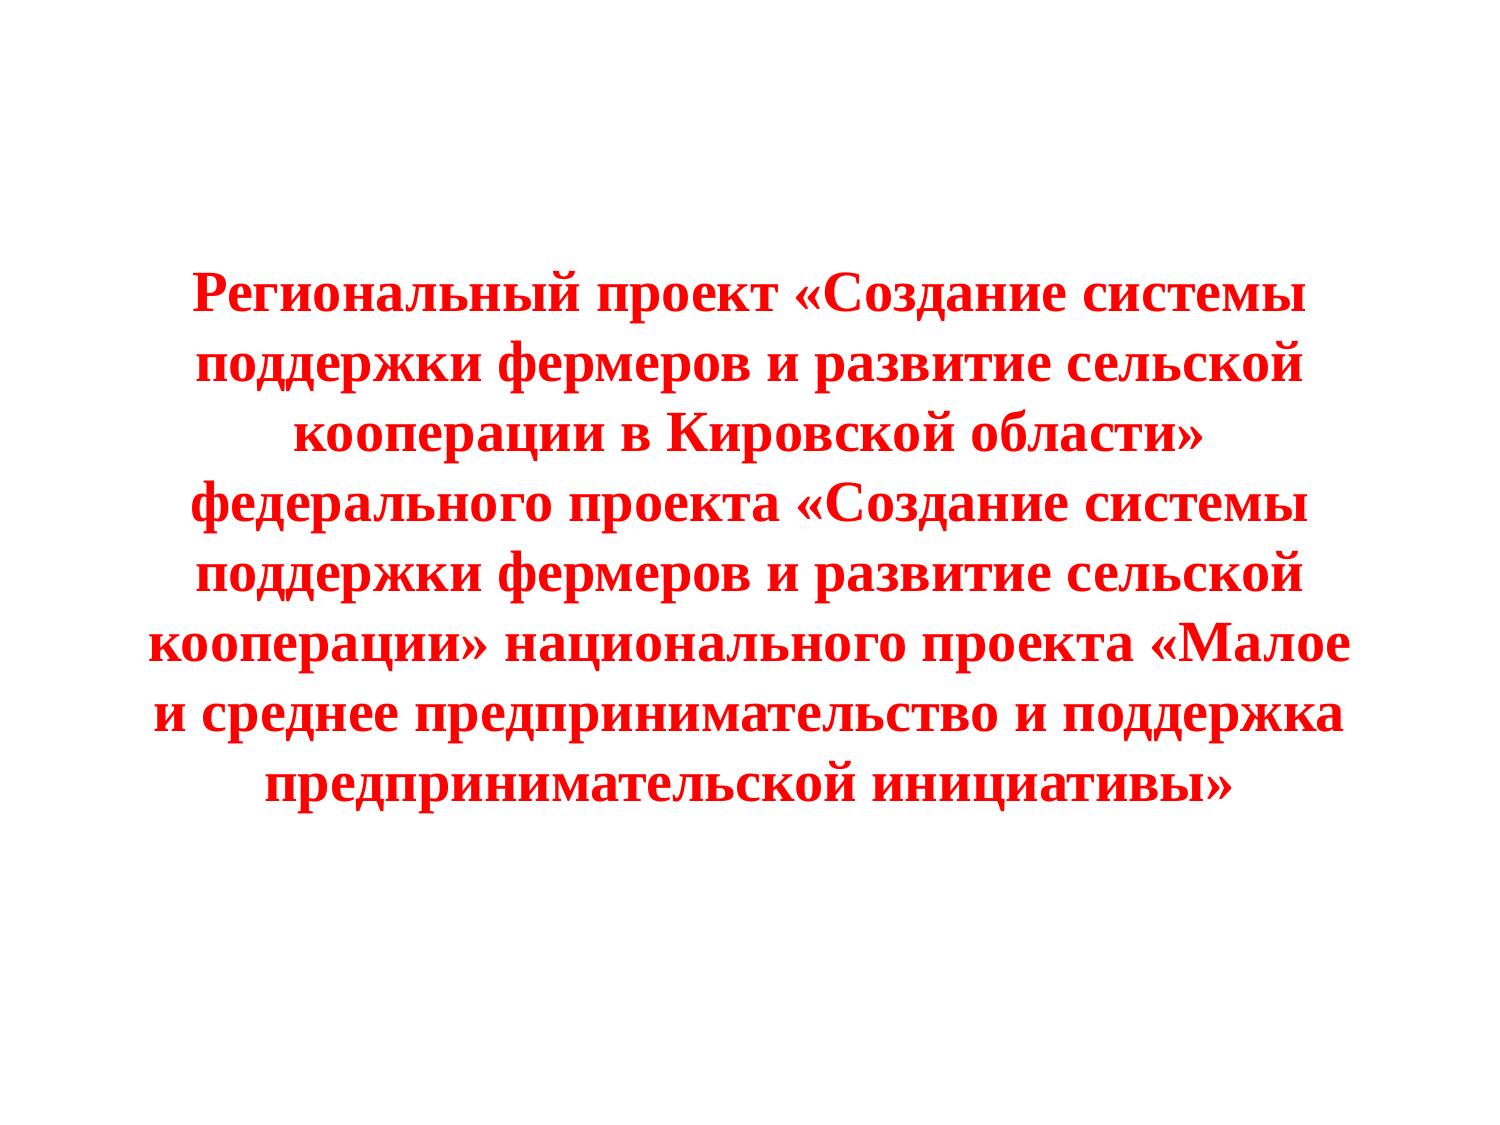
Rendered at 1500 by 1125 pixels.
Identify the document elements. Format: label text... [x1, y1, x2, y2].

title Региональный проект «Создание системы поддержки фермеров и развитие сельской кооперации в Кировской области» федерального проекта «Создание системы поддержки фермеров и развитие сельской кооперации» национального проекта «Малое и среднее предпринимательство и поддержка предпринимательской инициативы» [112, 78, 1388, 988]
